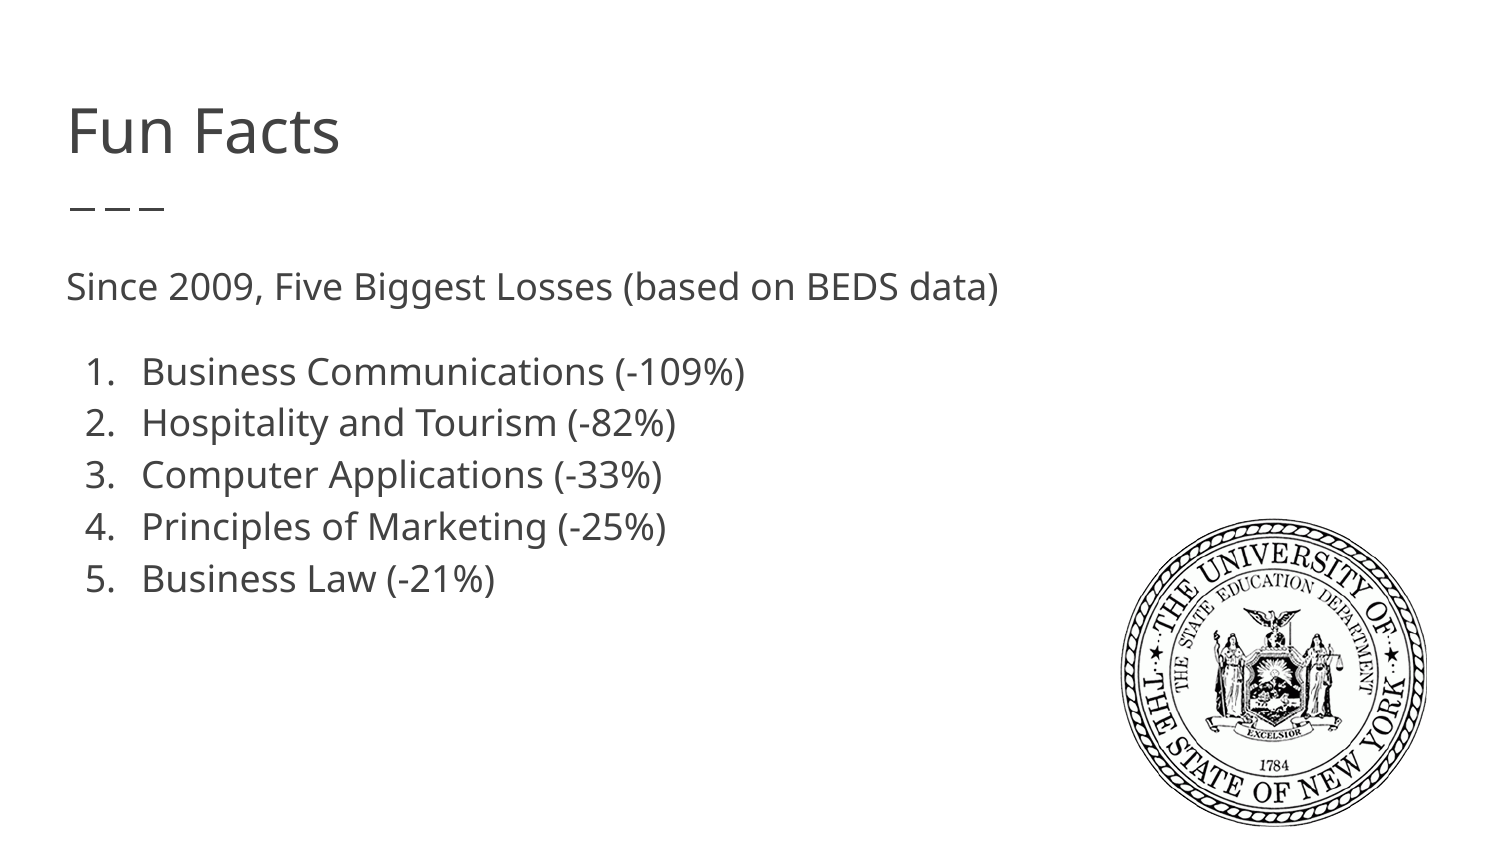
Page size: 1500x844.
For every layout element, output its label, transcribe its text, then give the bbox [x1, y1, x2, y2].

list Since 2009, Five Biggest Losses (based on BEDS data) Business Communications (-109%) Hospitality and Tourism (-82%) Computer Applications (-33%) Principles of Marketing (-25%) Business Law (-21%) [51, 240, 1449, 750]
title Fun Facts [51, 61, 1449, 182]
picture [1119, 518, 1427, 827]
